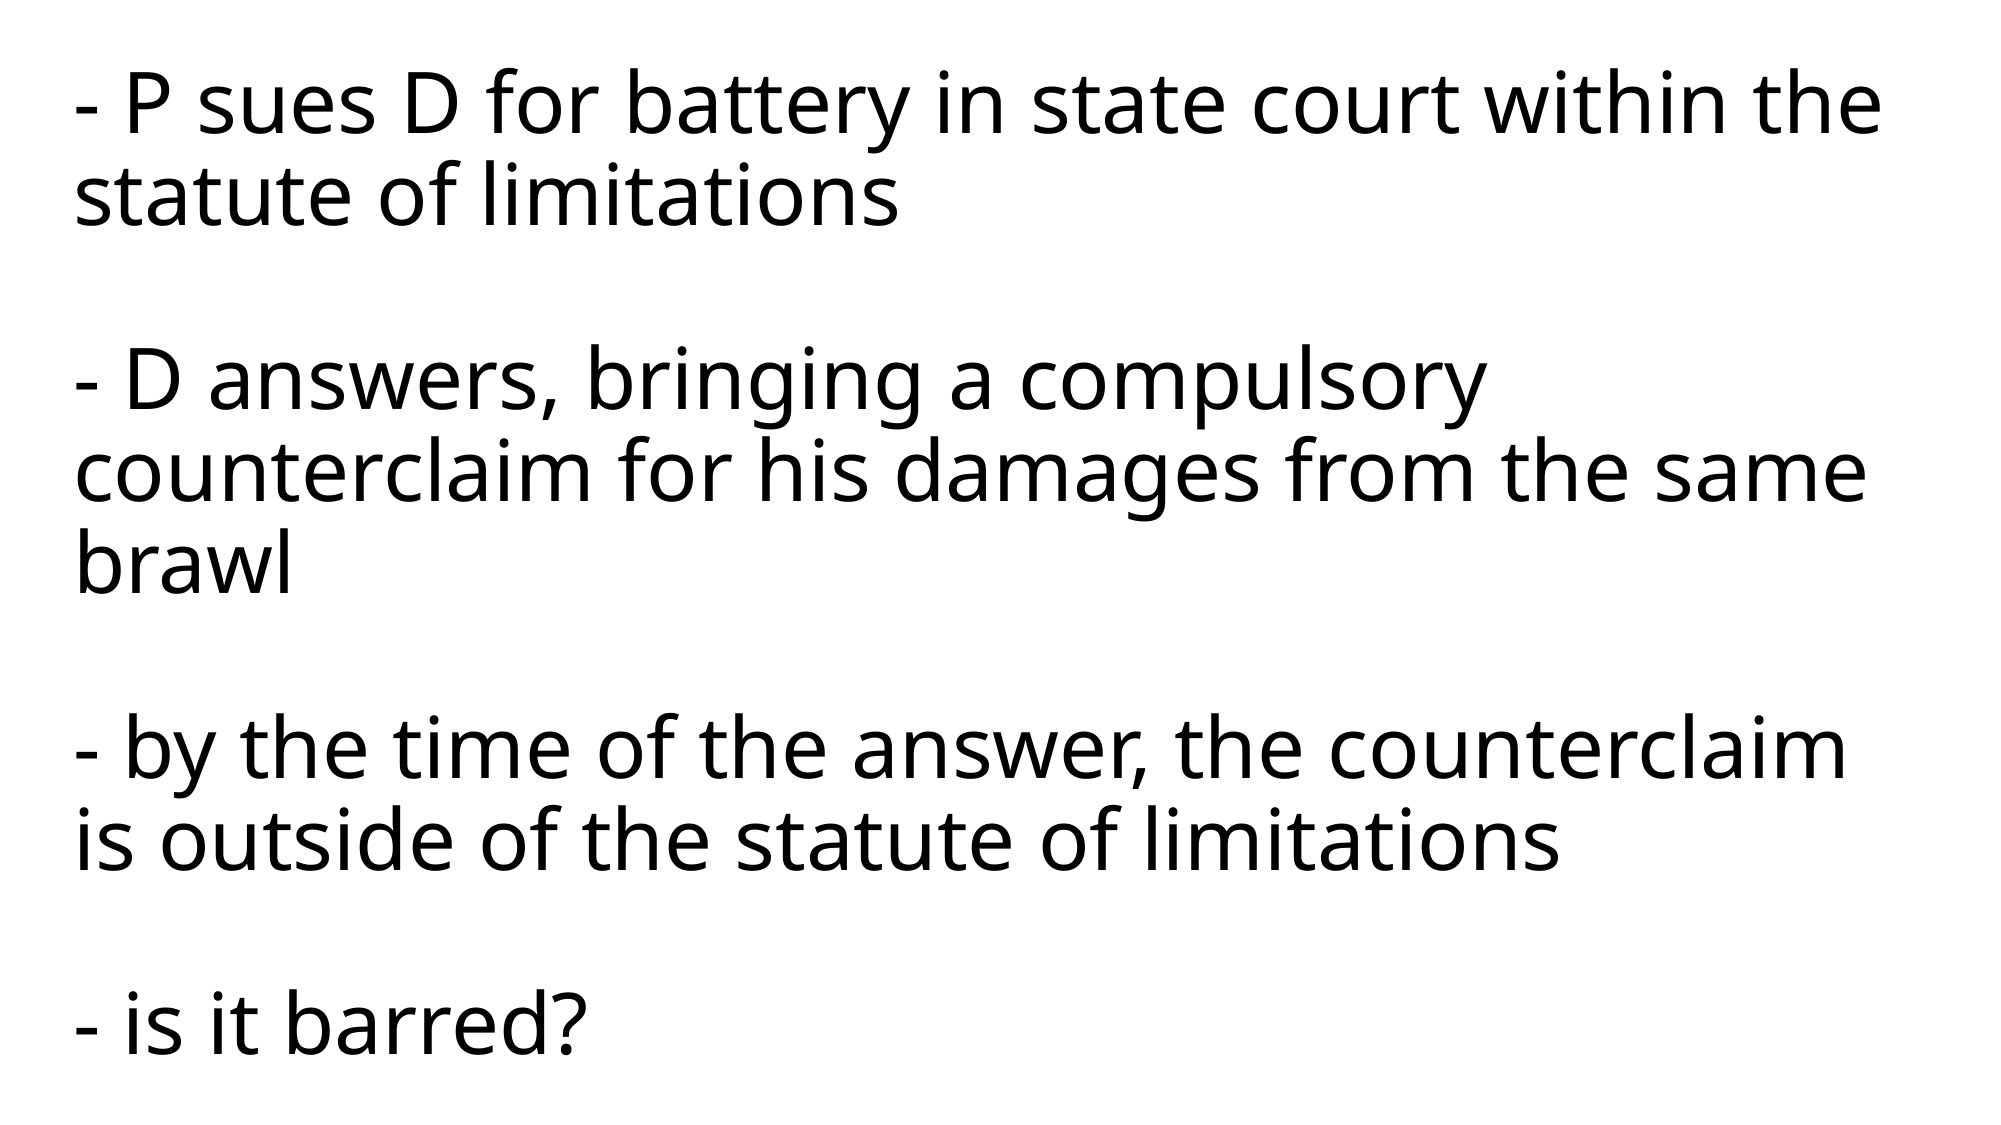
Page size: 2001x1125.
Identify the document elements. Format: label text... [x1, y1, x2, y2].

title - P sues D for battery in state court within the statute of limitations - D answers, bringing a compulsory counterclaim for his damages from the same brawl - by the time of the answer, the counterclaim is outside of the statute of limitations - is it barred? [58, 45, 1950, 1088]
